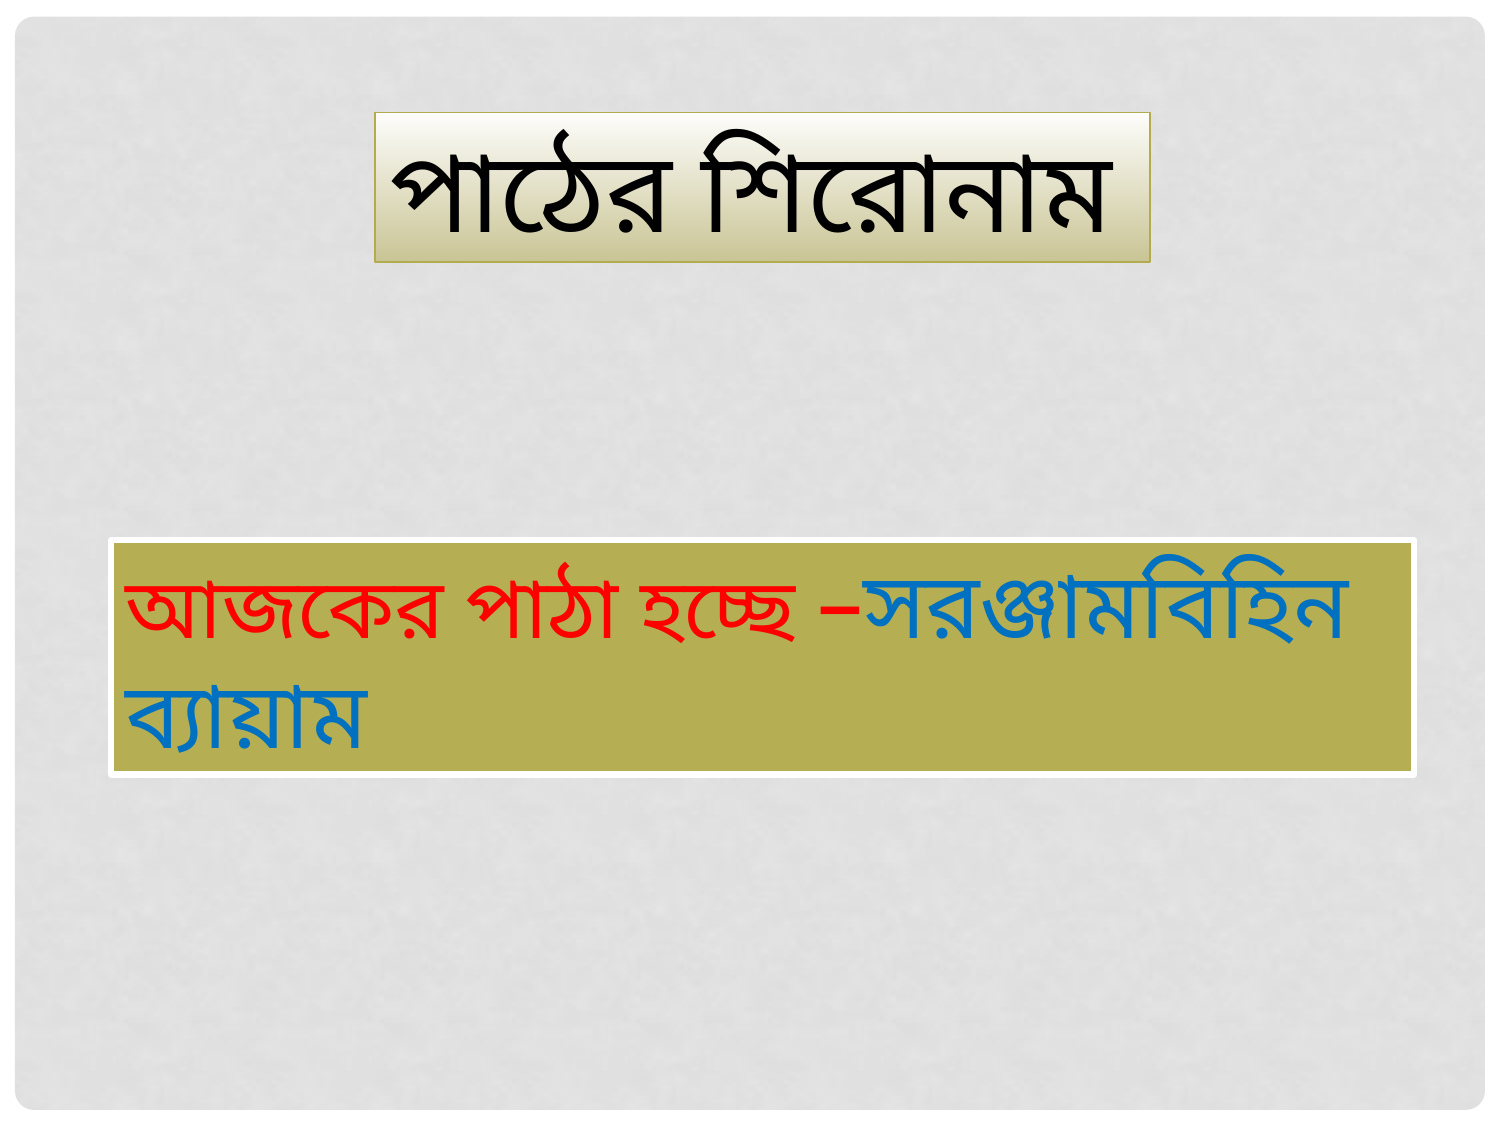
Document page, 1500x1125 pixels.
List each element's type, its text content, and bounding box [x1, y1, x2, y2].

text_box আজকের পাঠা হচ্ছে –সরঞ্জামবিহিন ব্যায়াম [108, 537, 1417, 778]
text_box পাঠের শিরোনাম [374, 112, 1151, 263]
